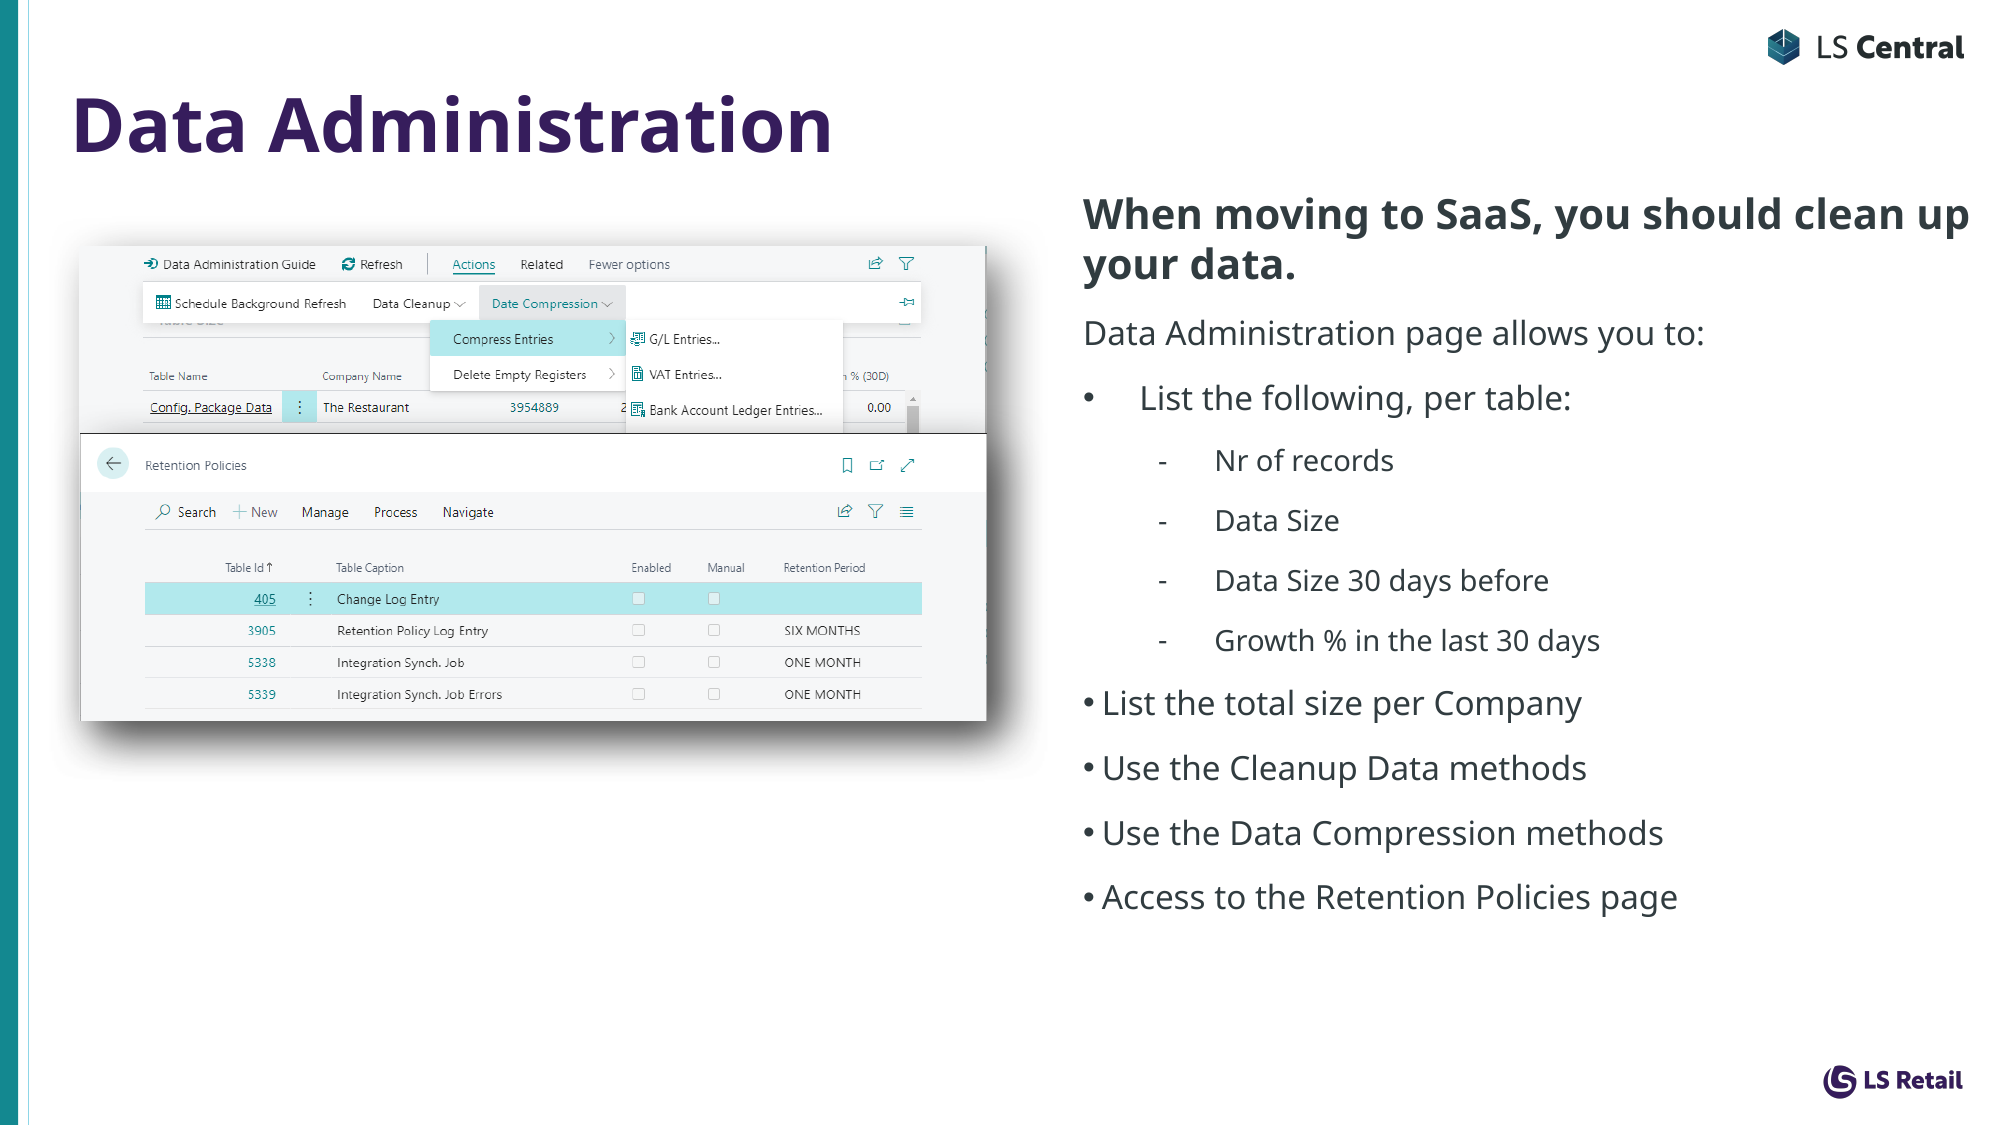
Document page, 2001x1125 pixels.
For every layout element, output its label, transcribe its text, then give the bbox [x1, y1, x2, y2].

picture [1809, 1057, 1975, 1113]
text_box When moving to SaaS, you should clean up your data. Data Administration page allows you to: List the following, per table: Nr of records Data Size Data Size 30 days before Growth % in the last 30 days List the total size per Company Use the Cleanup Data methods Use the Data Compression methods Access to the Retention Policies page [1068, 179, 2000, 1057]
title Data Administration [55, 80, 1945, 177]
picture [1768, 29, 1964, 65]
picture [79, 246, 987, 722]
